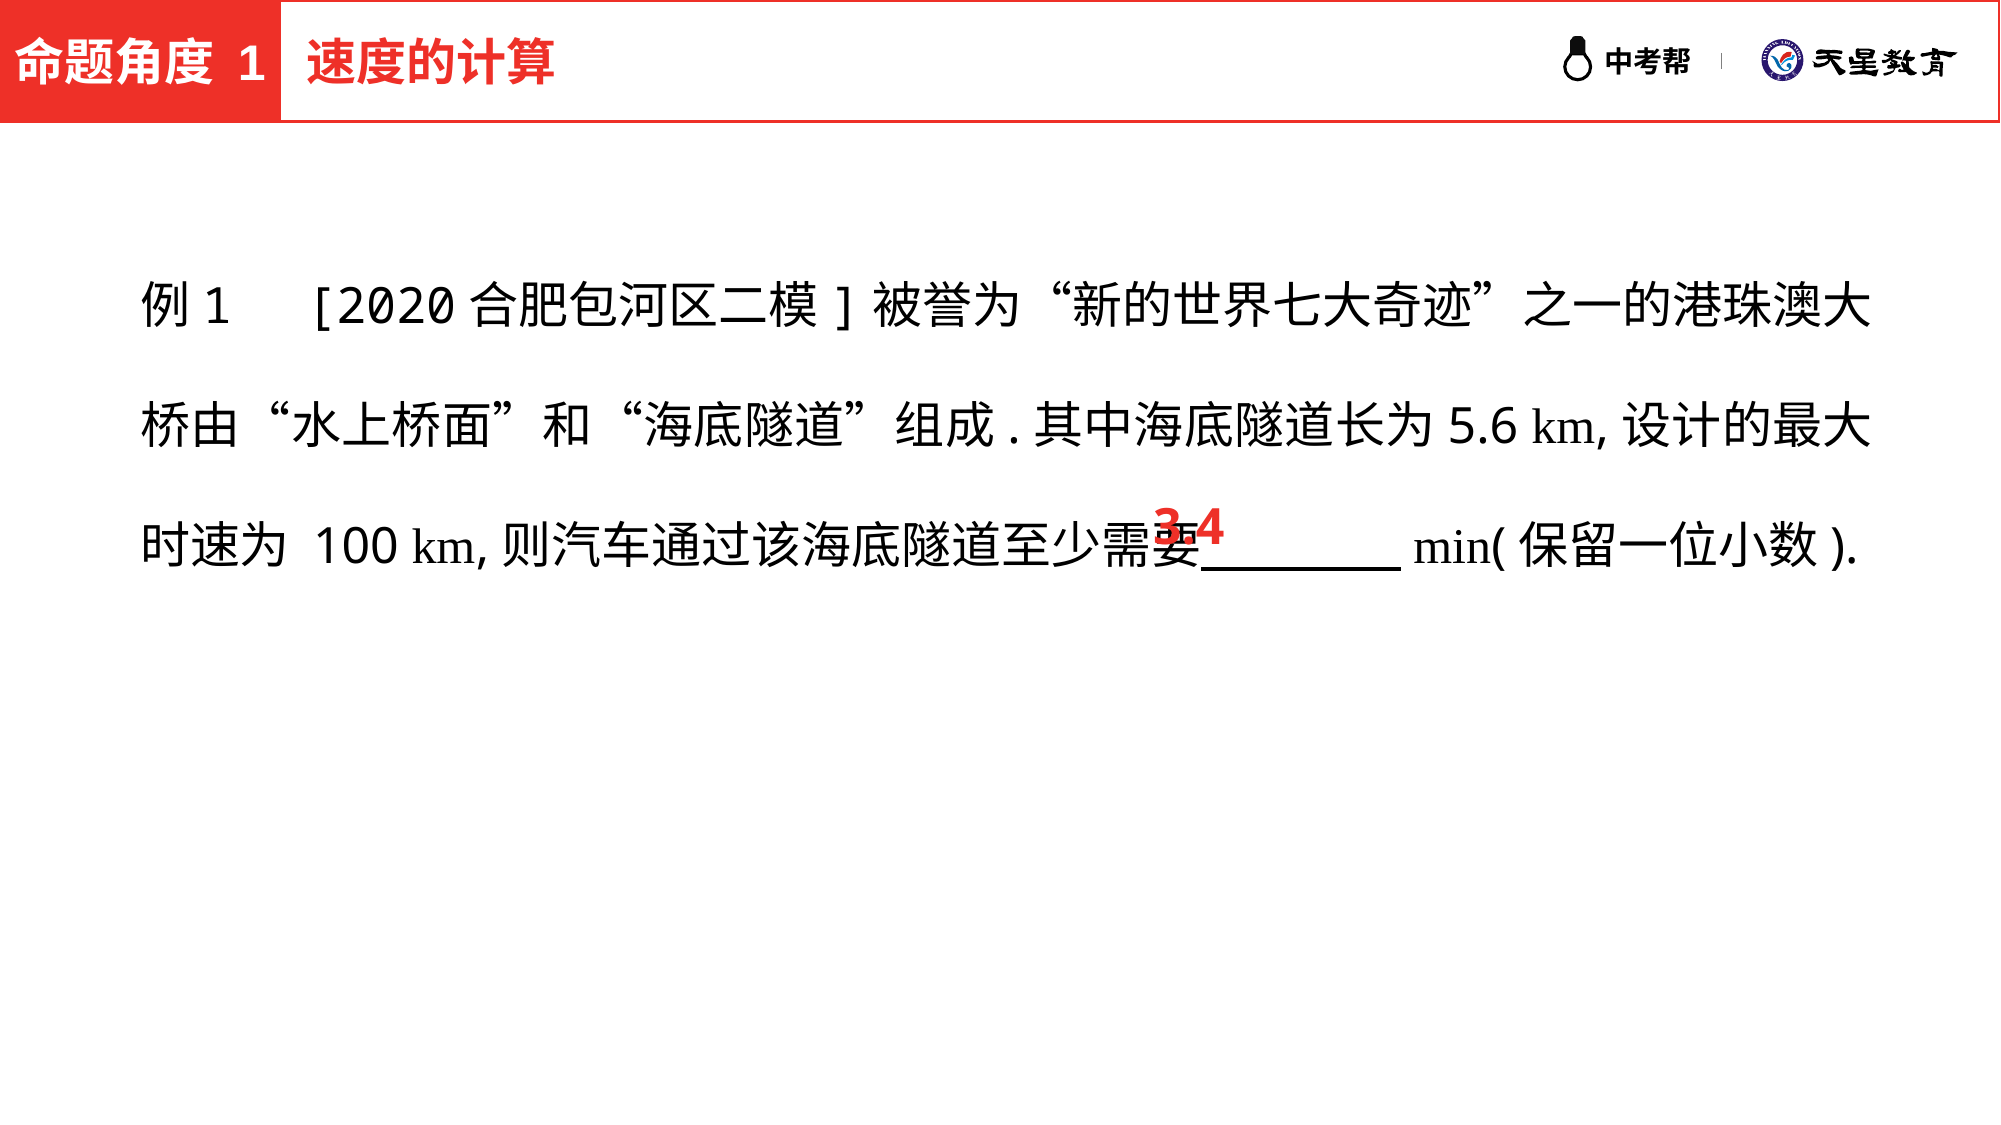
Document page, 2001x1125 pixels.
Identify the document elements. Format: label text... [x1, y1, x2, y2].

text_box 3.4 [1138, 486, 1273, 562]
text_box 速度的计算 [276, 0, 2000, 123]
text_box 例1 [2020合肥包河区二模]被誉为“新的世界七大奇迹”之一的港珠澳大桥由“水上桥面”和“海底隧道”组成.其中海底隧道长为5.6 km,设计的最大时速为 100 km,则汽车通过该海底隧道至少需要 min(保留一位小数). [125, 206, 1888, 581]
text_box 命题角度 1 [1, 0, 280, 122]
